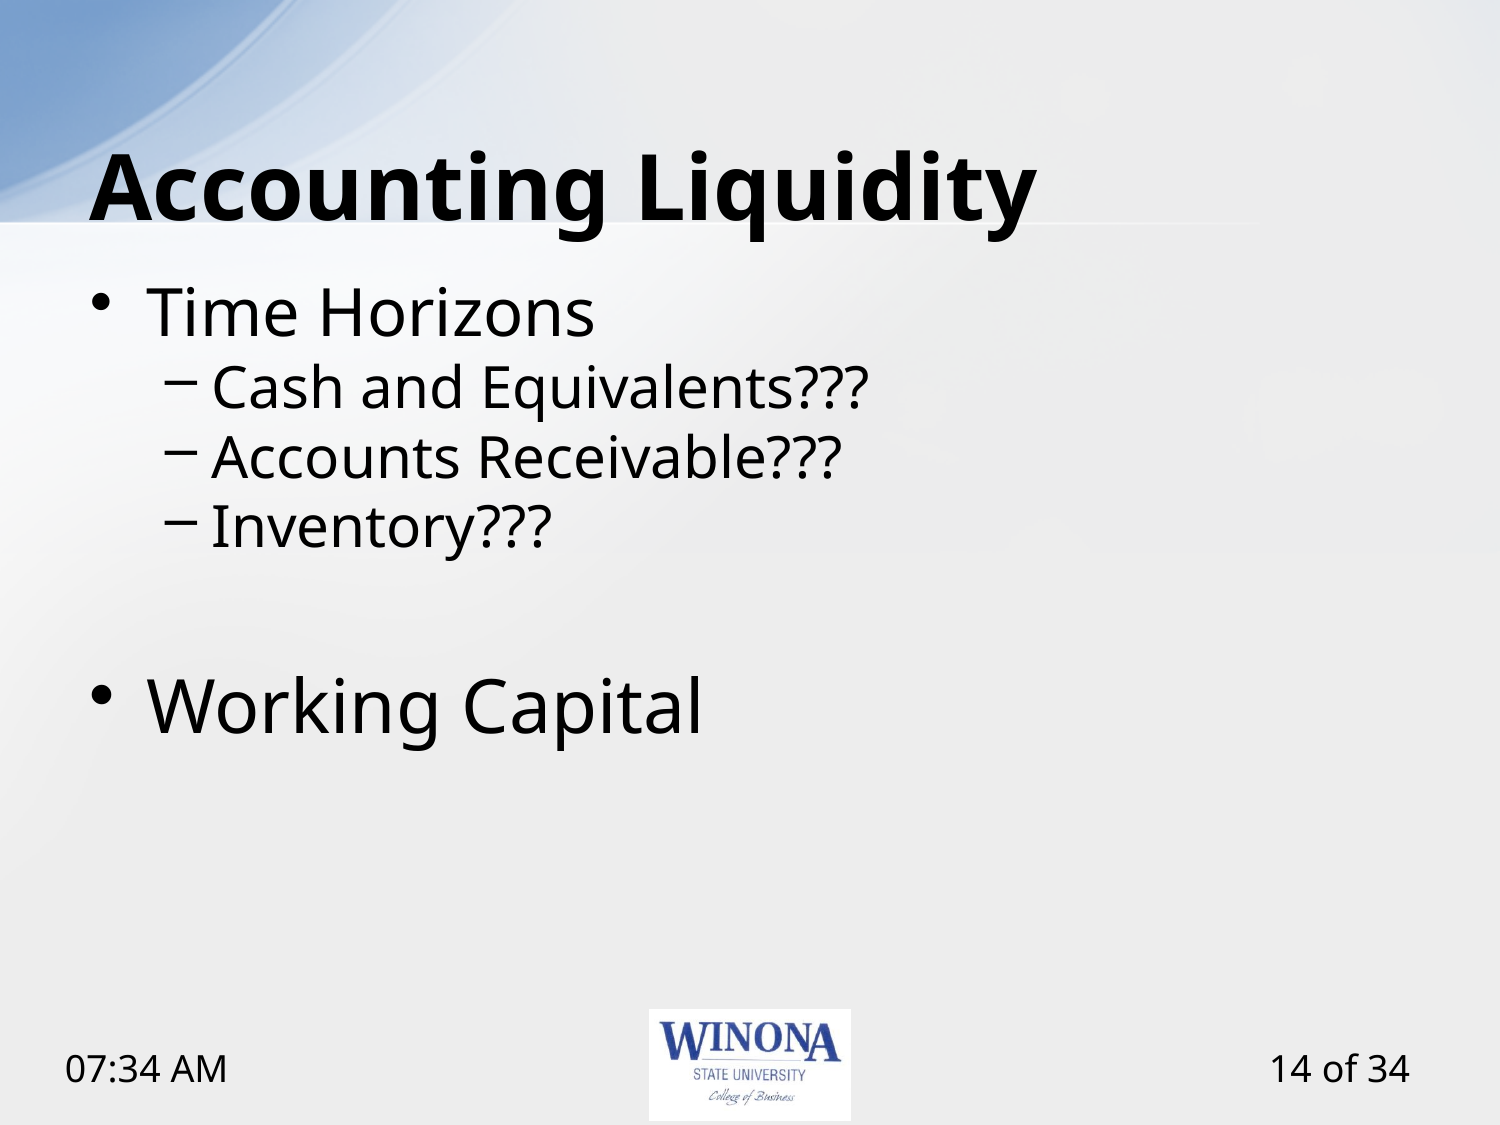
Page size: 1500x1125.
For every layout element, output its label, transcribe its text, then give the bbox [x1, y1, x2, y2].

title Accounting Liquidity [75, 58, 1425, 247]
picture [0, 0, 1500, 1125]
list Time Horizons Cash and Equivalents??? Accounts Receivable??? Inventory??? Working Capital [75, 262, 1425, 1005]
